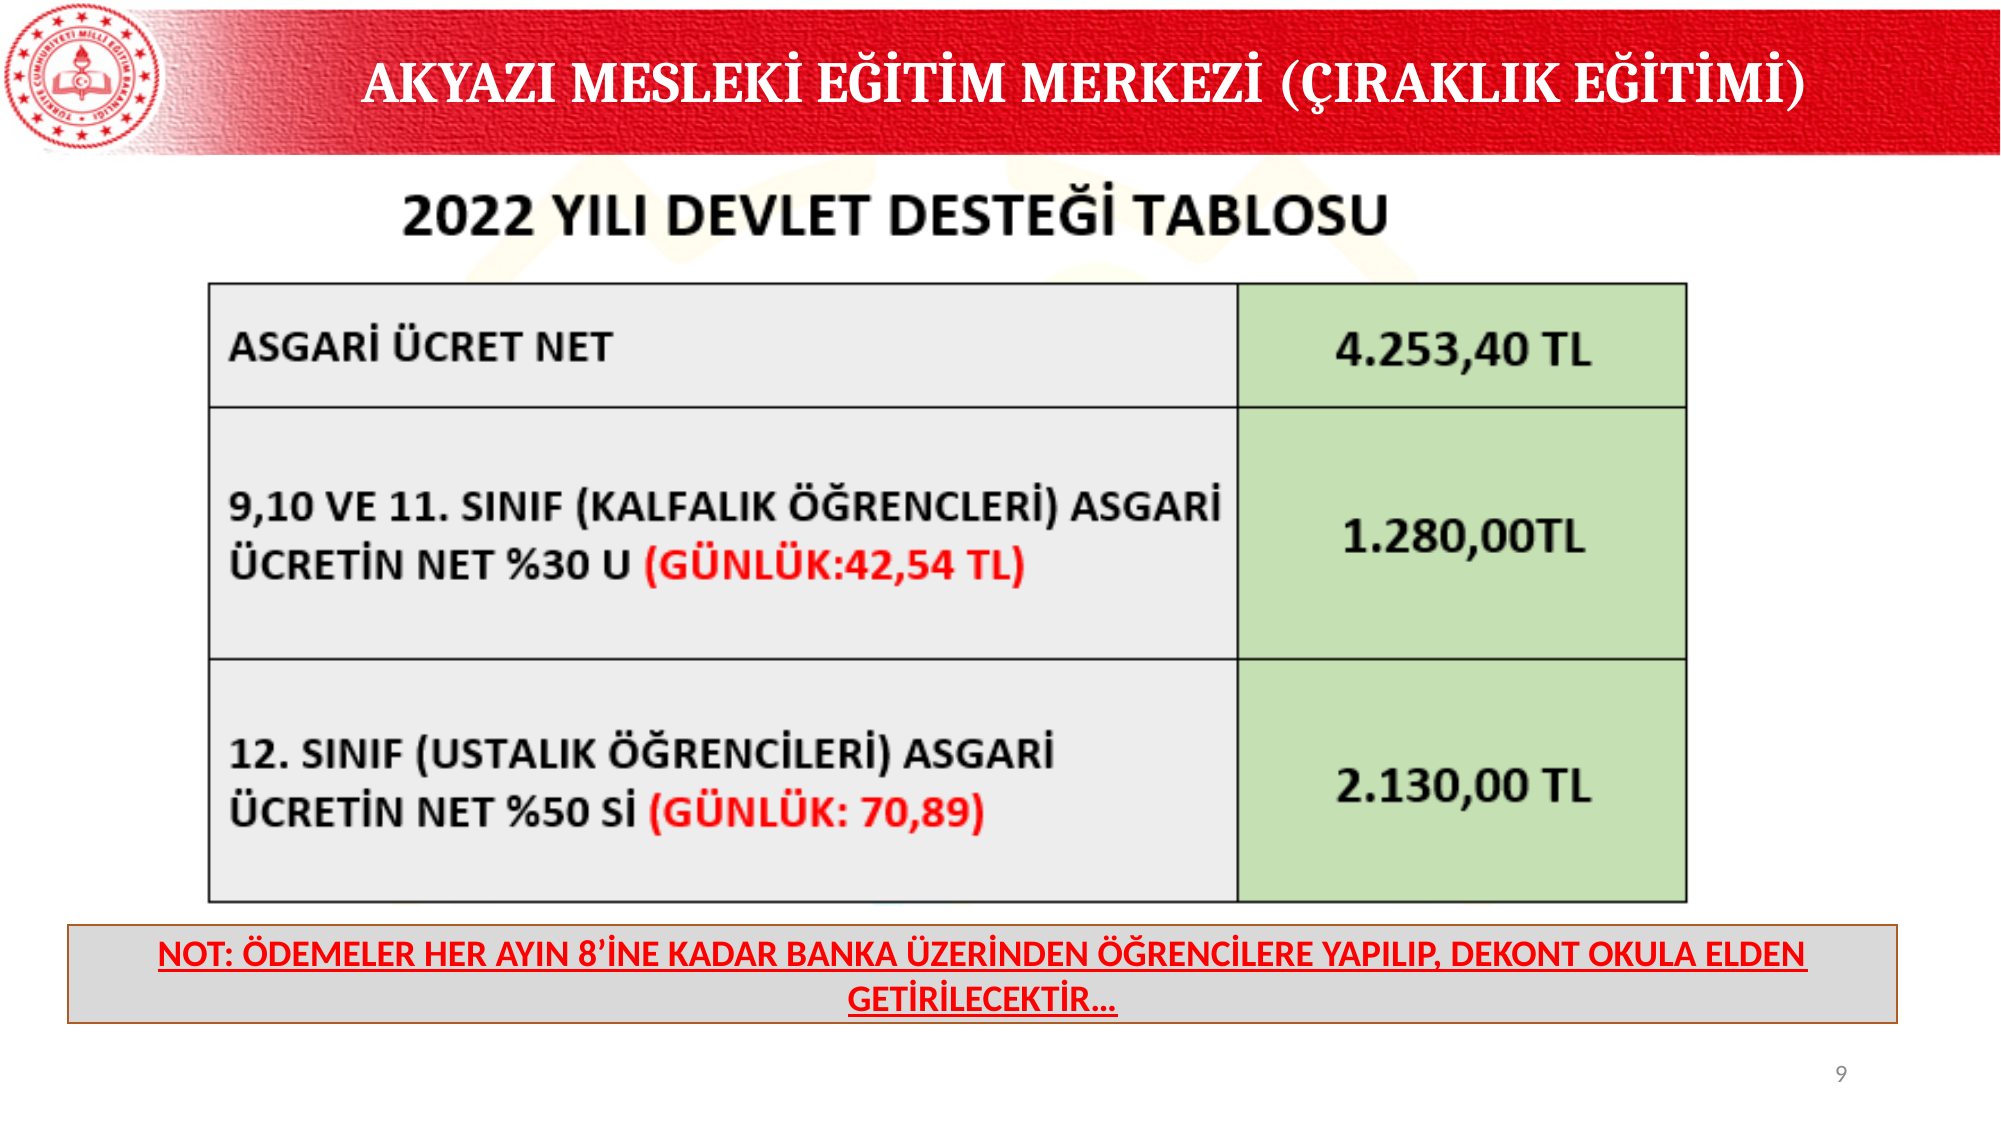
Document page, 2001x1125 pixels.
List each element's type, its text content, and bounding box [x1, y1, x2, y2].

slide_number 9 [1412, 1042, 1863, 1103]
text_box AKYAZI MESLEKİ EĞİTİM MERKEZİ (ÇIRAKLIK EĞİTİMİ) [170, 10, 2000, 156]
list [204, 155, 1695, 906]
text_box NOT: ÖDEMELER HER AYIN 8’İNE KADAR BANKA ÜZERİNDEN ÖĞRENCİLERE YAPILIP, DEKONT OKULA ELDEN GETİRİLECEKTİR… [67, 924, 1898, 1024]
picture [0, 0, 2001, 1125]
